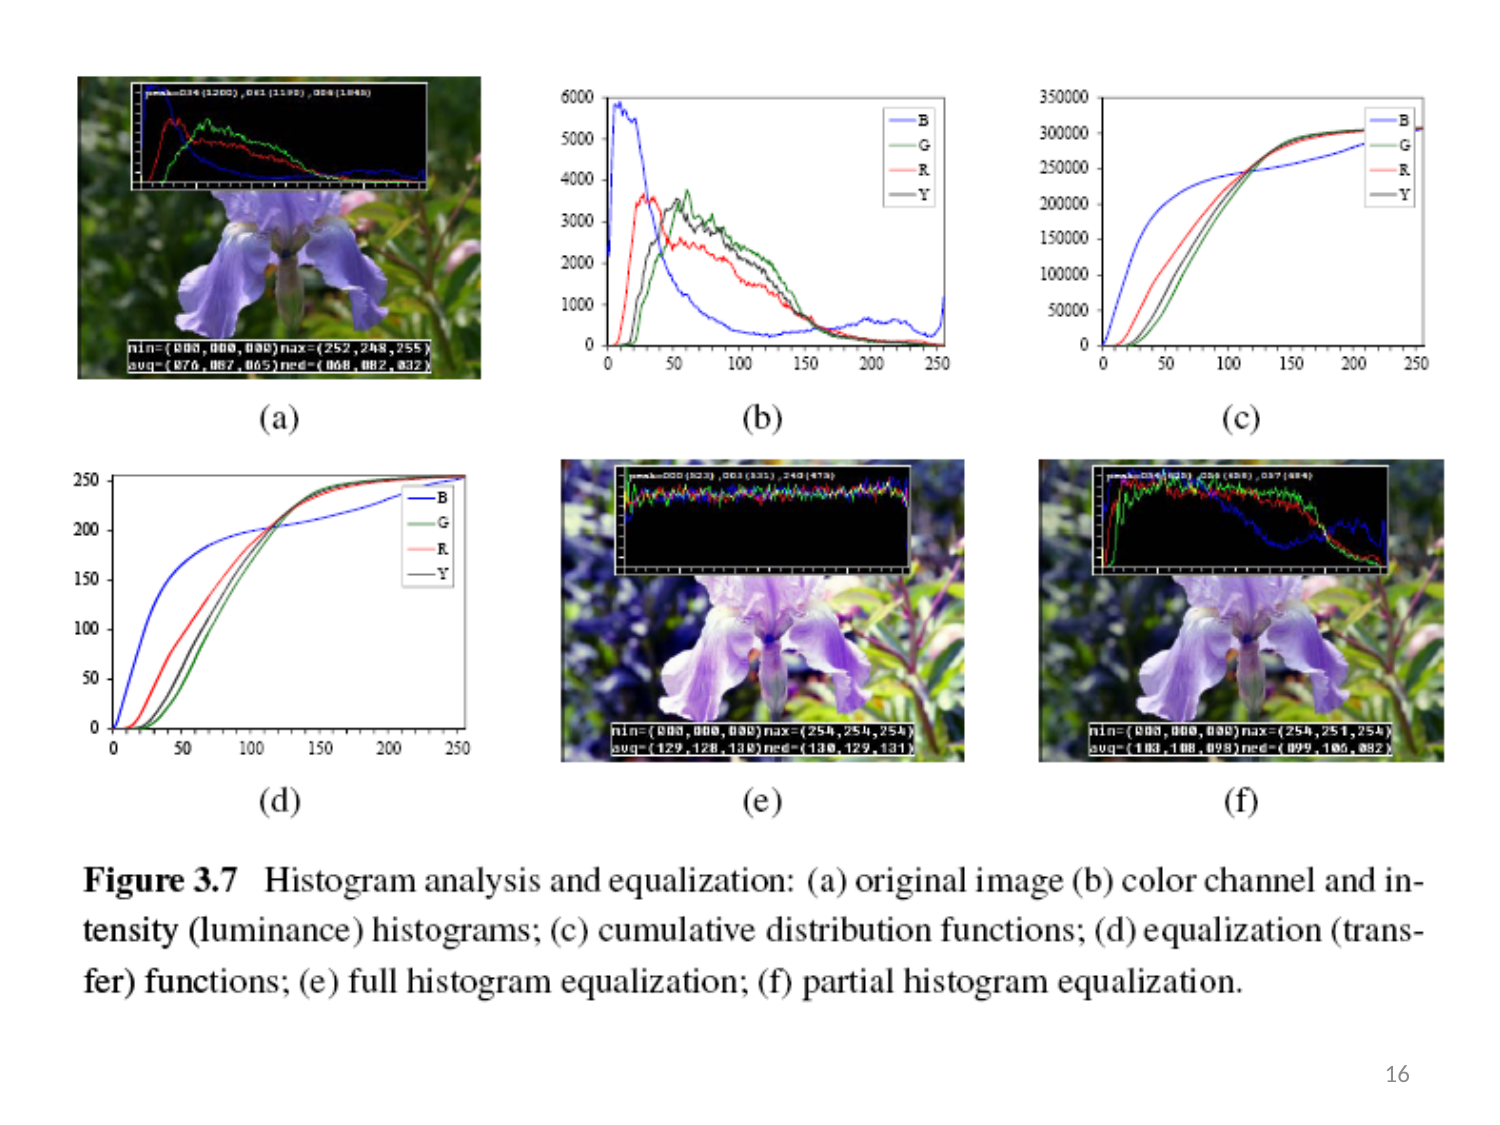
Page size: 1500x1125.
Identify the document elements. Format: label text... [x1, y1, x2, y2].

slide_number 16 [1074, 1042, 1425, 1103]
picture [17, 54, 1475, 1016]
